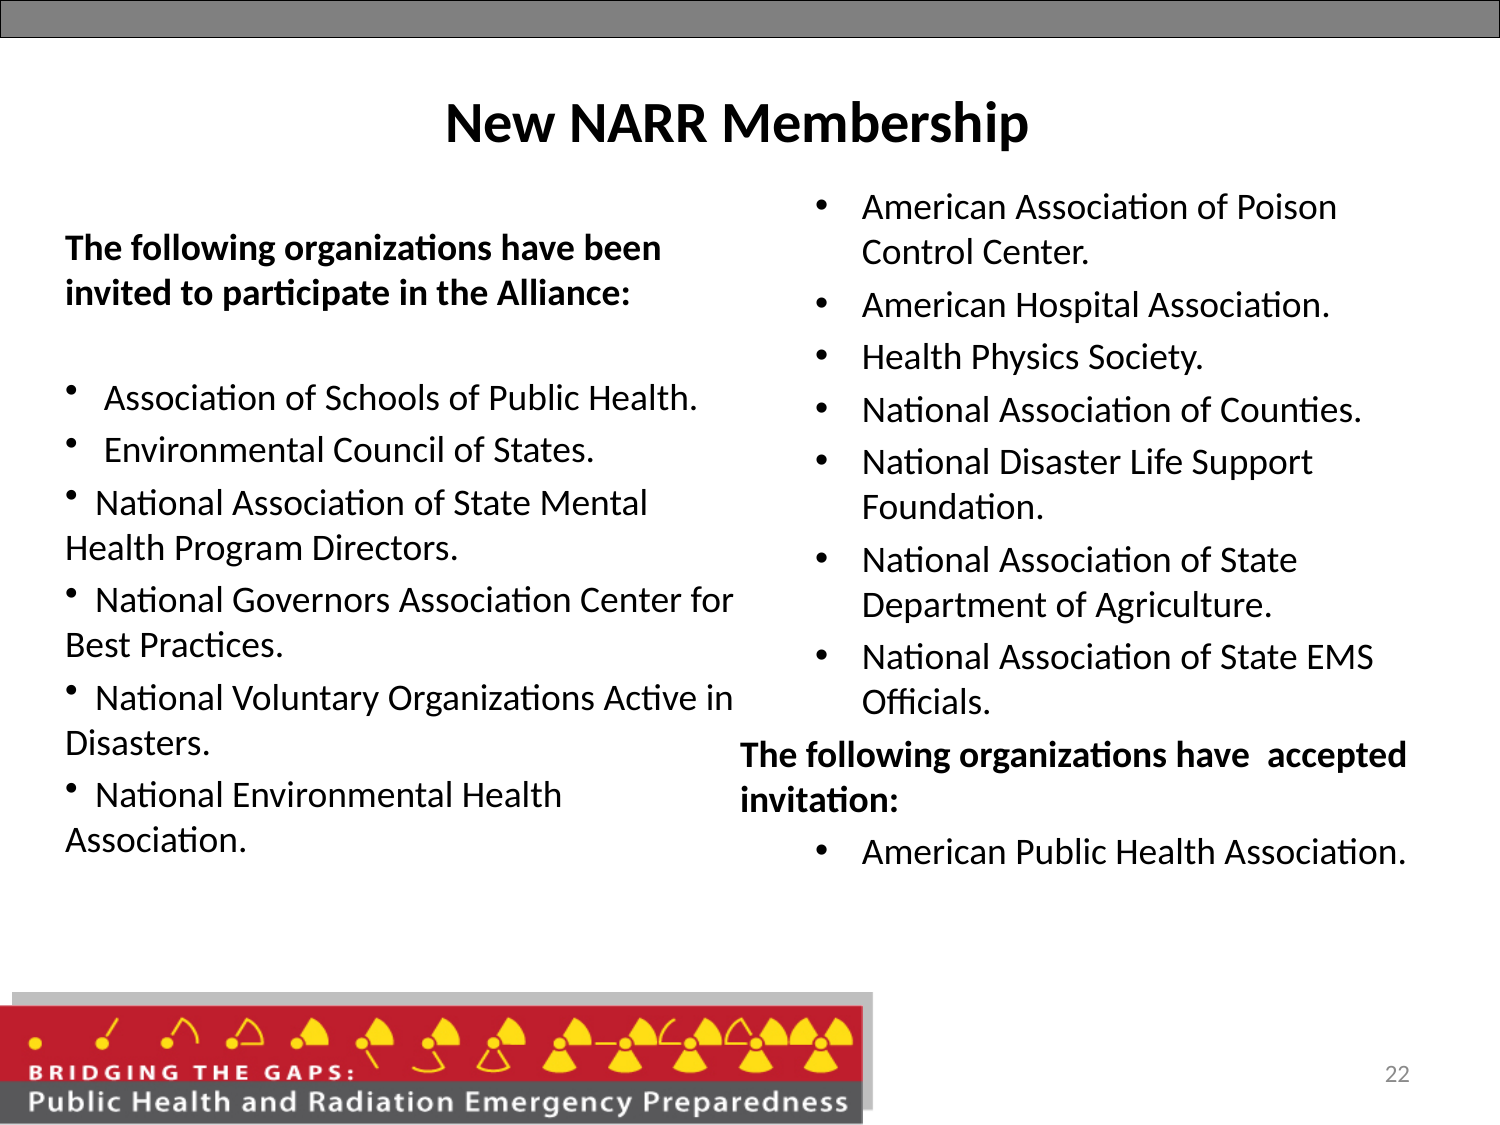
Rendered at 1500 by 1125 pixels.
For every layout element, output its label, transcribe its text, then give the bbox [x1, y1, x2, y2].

list American Association of Poison Control Center. American Hospital Association. Health Physics Society. National Association of Counties. National Disaster Life Support Foundation. National Association of State Department of Agriculture. National Association of State EMS Officials. The following organizations have accepted invitation: American Public Health Association. [724, 174, 1426, 1006]
title New NARR Membership [62, 74, 1413, 163]
text_box 22 [1074, 1042, 1425, 1103]
list The following organizations have been invited to participate in the Alliance: Association of Schools of Public Health. Environmental Council of States. National Association of State Mental Health Program Directors. National Governors Association Center for Best Practices. National Voluntary Organizations Active in Disasters. National Environmental Health Association. [49, 162, 751, 913]
picture [0, 1005, 863, 1125]
